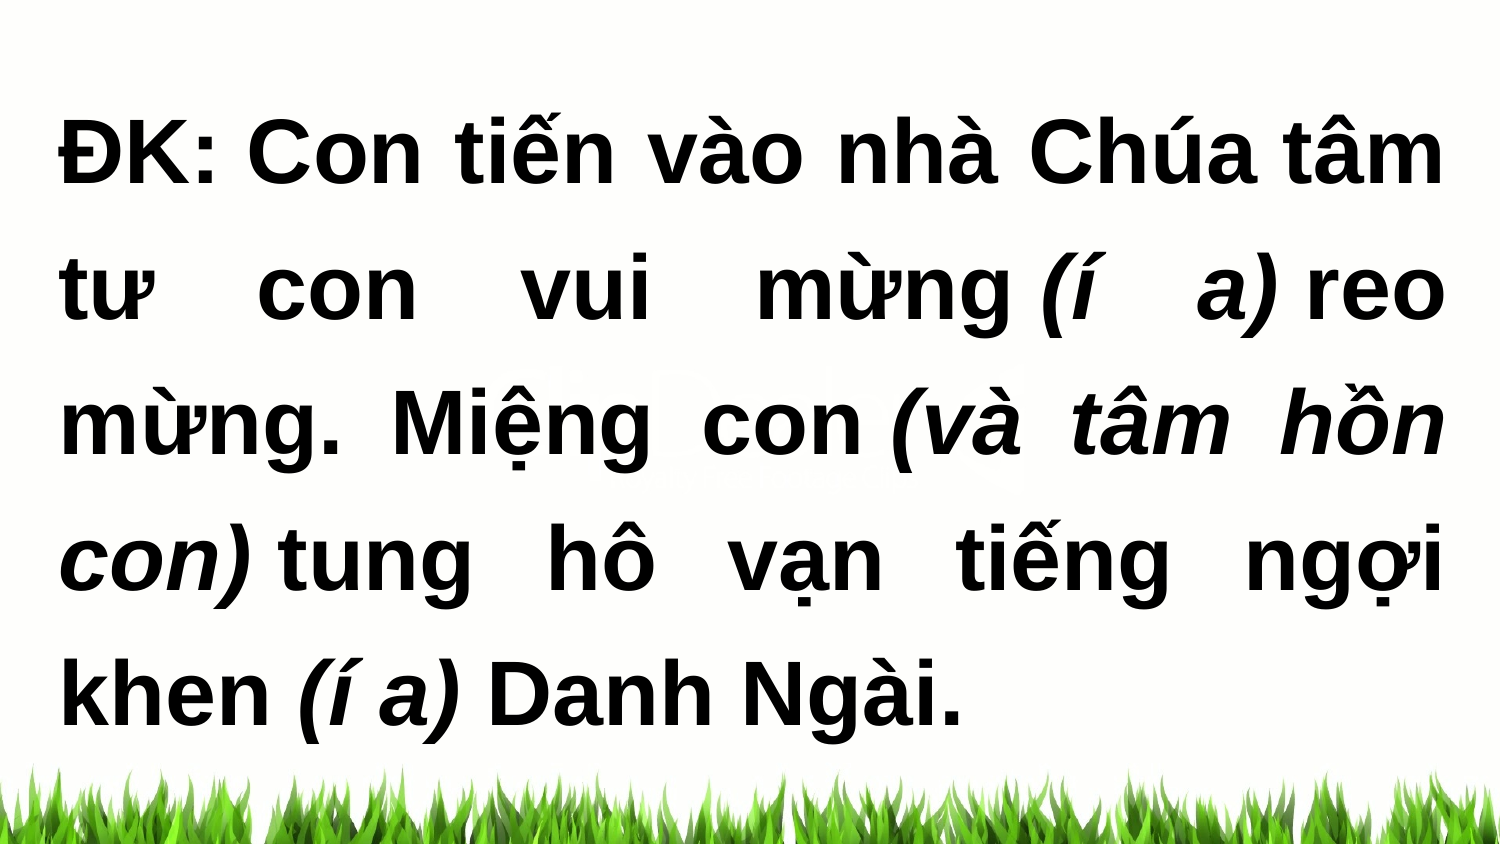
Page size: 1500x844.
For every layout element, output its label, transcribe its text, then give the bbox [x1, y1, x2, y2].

picture [0, 0, 1500, 844]
text_box ĐK: Con tiến vào nhà Chúa tâm tư con vui mừng (í a) reo mừng. Miệng con (và tâm hồn con) tung hô vạn tiếng ngợi khen (í a) Danh Ngài. [43, 59, 1463, 752]
